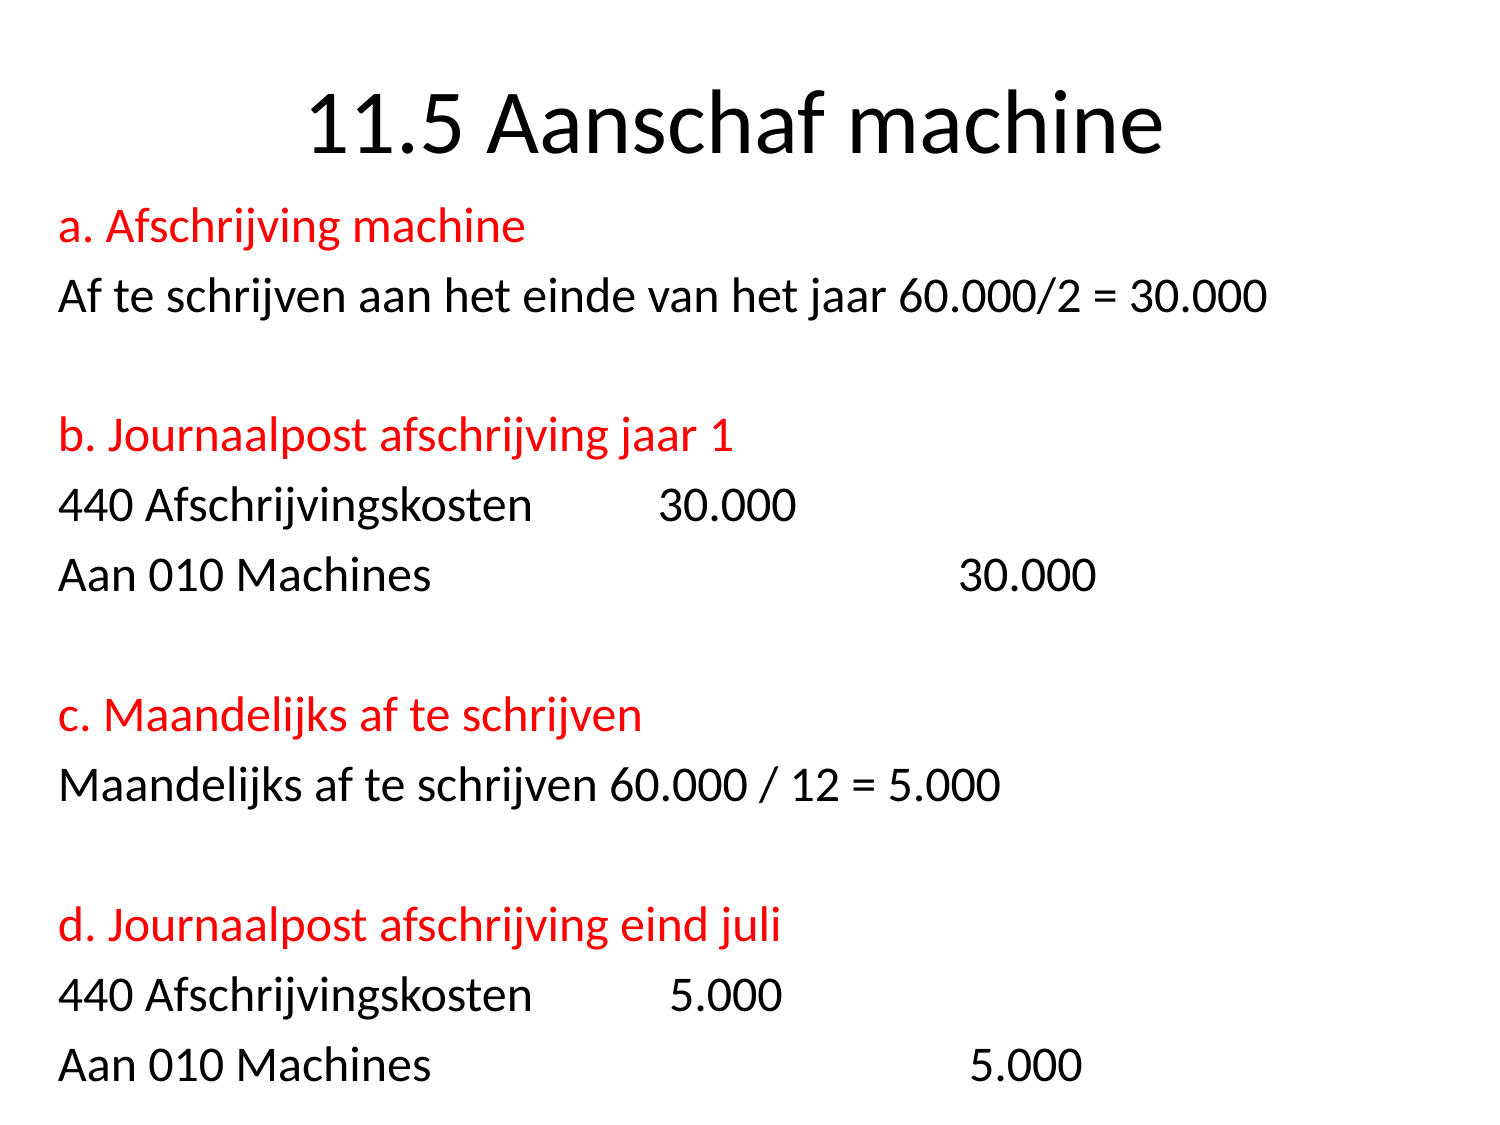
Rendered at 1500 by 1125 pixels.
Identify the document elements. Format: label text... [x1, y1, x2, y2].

title 11.5 Aanschaf machine [59, 23, 1410, 184]
list a. Afschrijving machine Af te schrijven aan het einde van het jaar 60.000/2 = 30.000 b. Journaalpost afschrijving jaar 1 440 Afschrijvingskosten 30.000 Aan 010 Machines 30.000 c. Maandelijks af te schrijven Maandelijks af te schrijven 60.000 / 12 = 5.000 d. Journaalpost afschrijving eind juli 440 Afschrijvingskosten 5.000 Aan 010 Machines 5.000 [42, 184, 1427, 1125]
